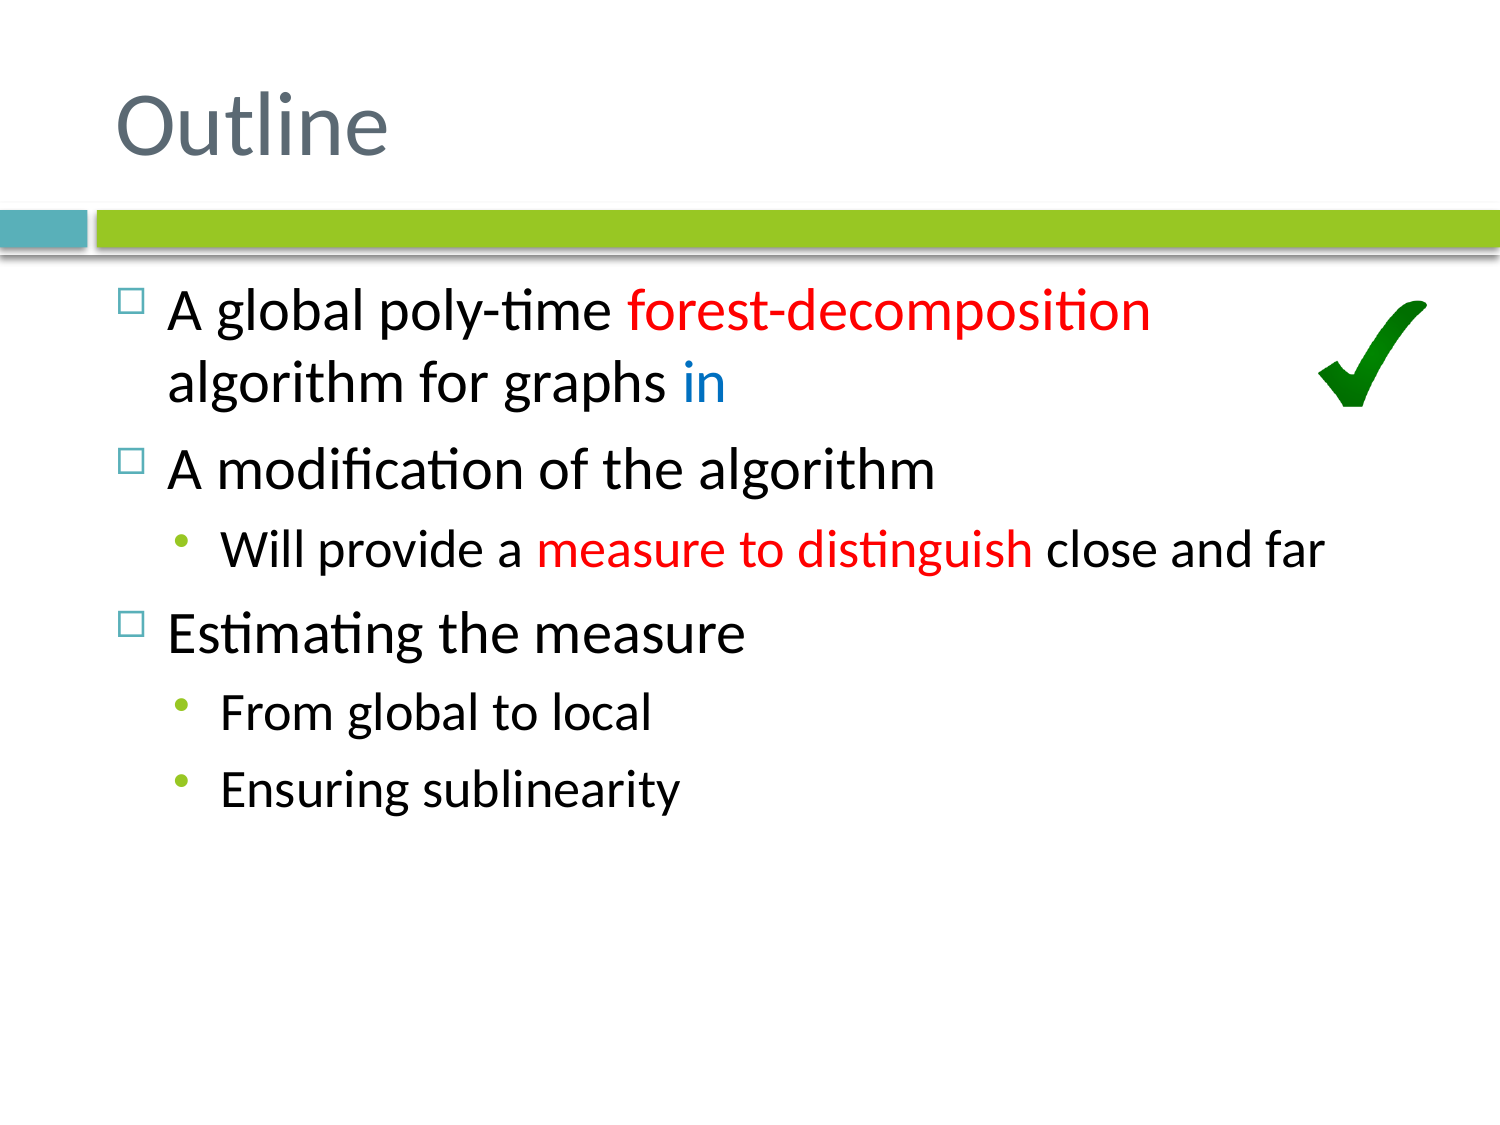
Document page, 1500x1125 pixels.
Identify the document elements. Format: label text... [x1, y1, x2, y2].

picture [1316, 297, 1428, 410]
title Outline [100, 37, 1438, 200]
